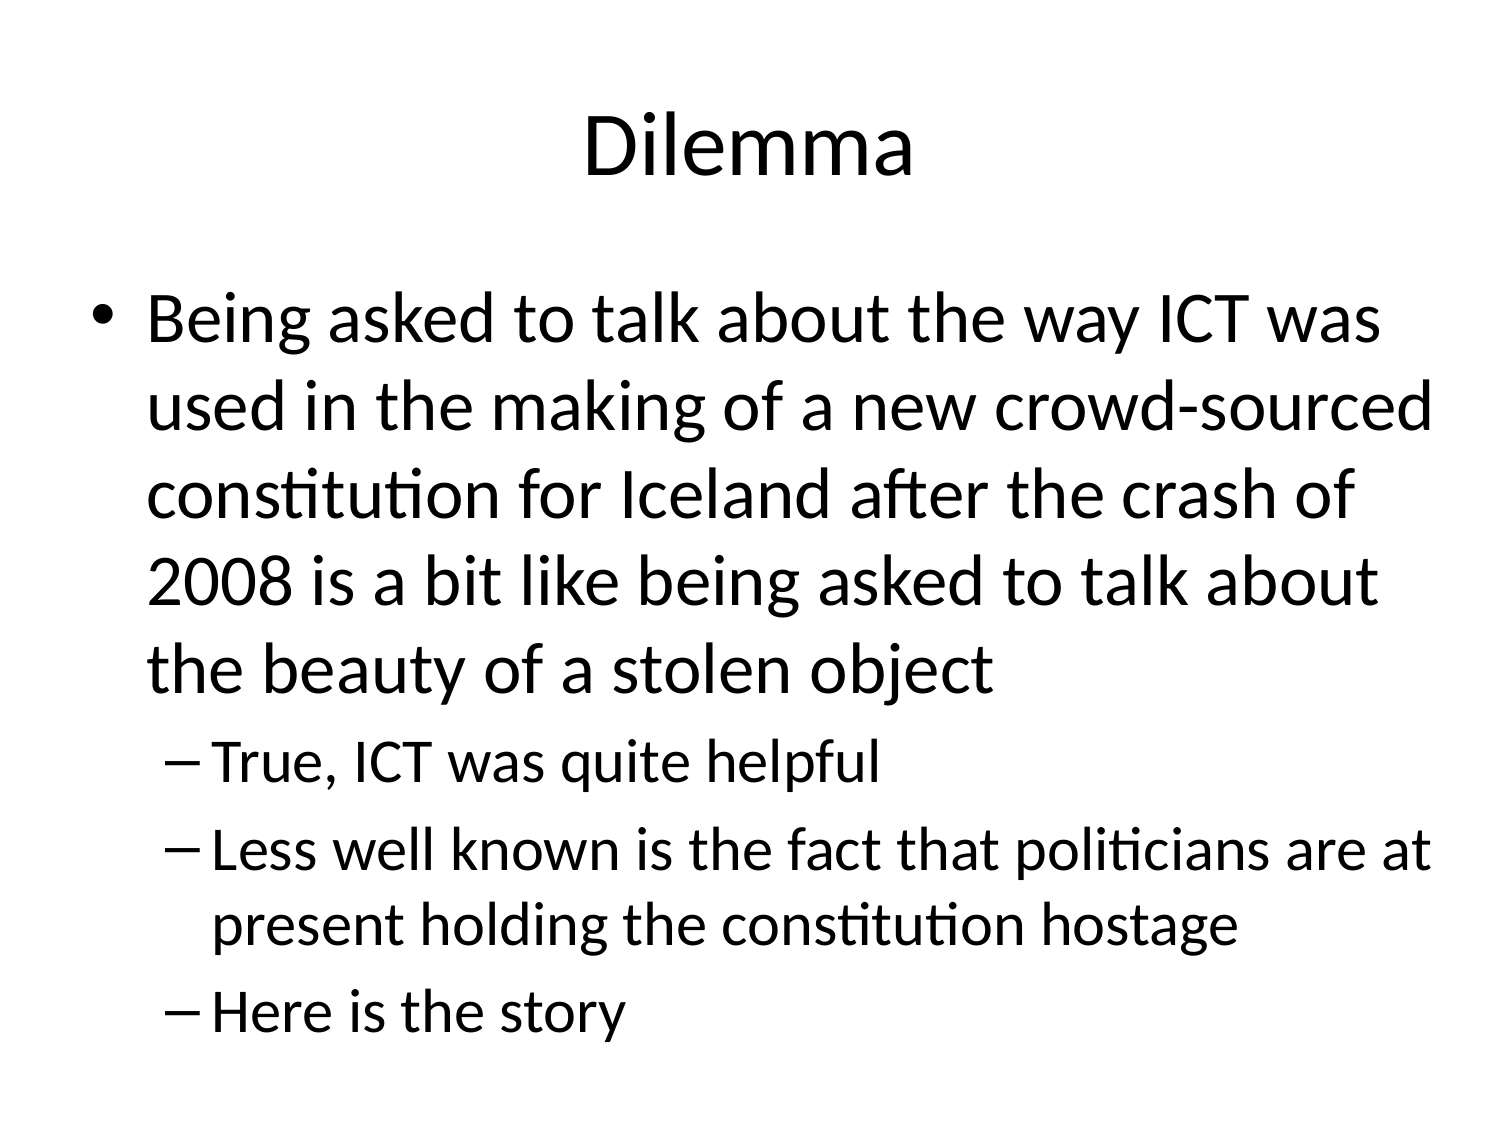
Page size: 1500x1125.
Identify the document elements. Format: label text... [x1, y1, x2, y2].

title Dilemma [75, 45, 1425, 233]
list Being asked to talk about the way ICT was used in the making of a new crowd-sourced constitution for Iceland after the crash of 2008 is a bit like being asked to talk about the beauty of a stolen object True, ICT was quite helpful Less well known is the fact that politicians are at present holding the constitution hostage Here is the story [75, 262, 1459, 1071]
